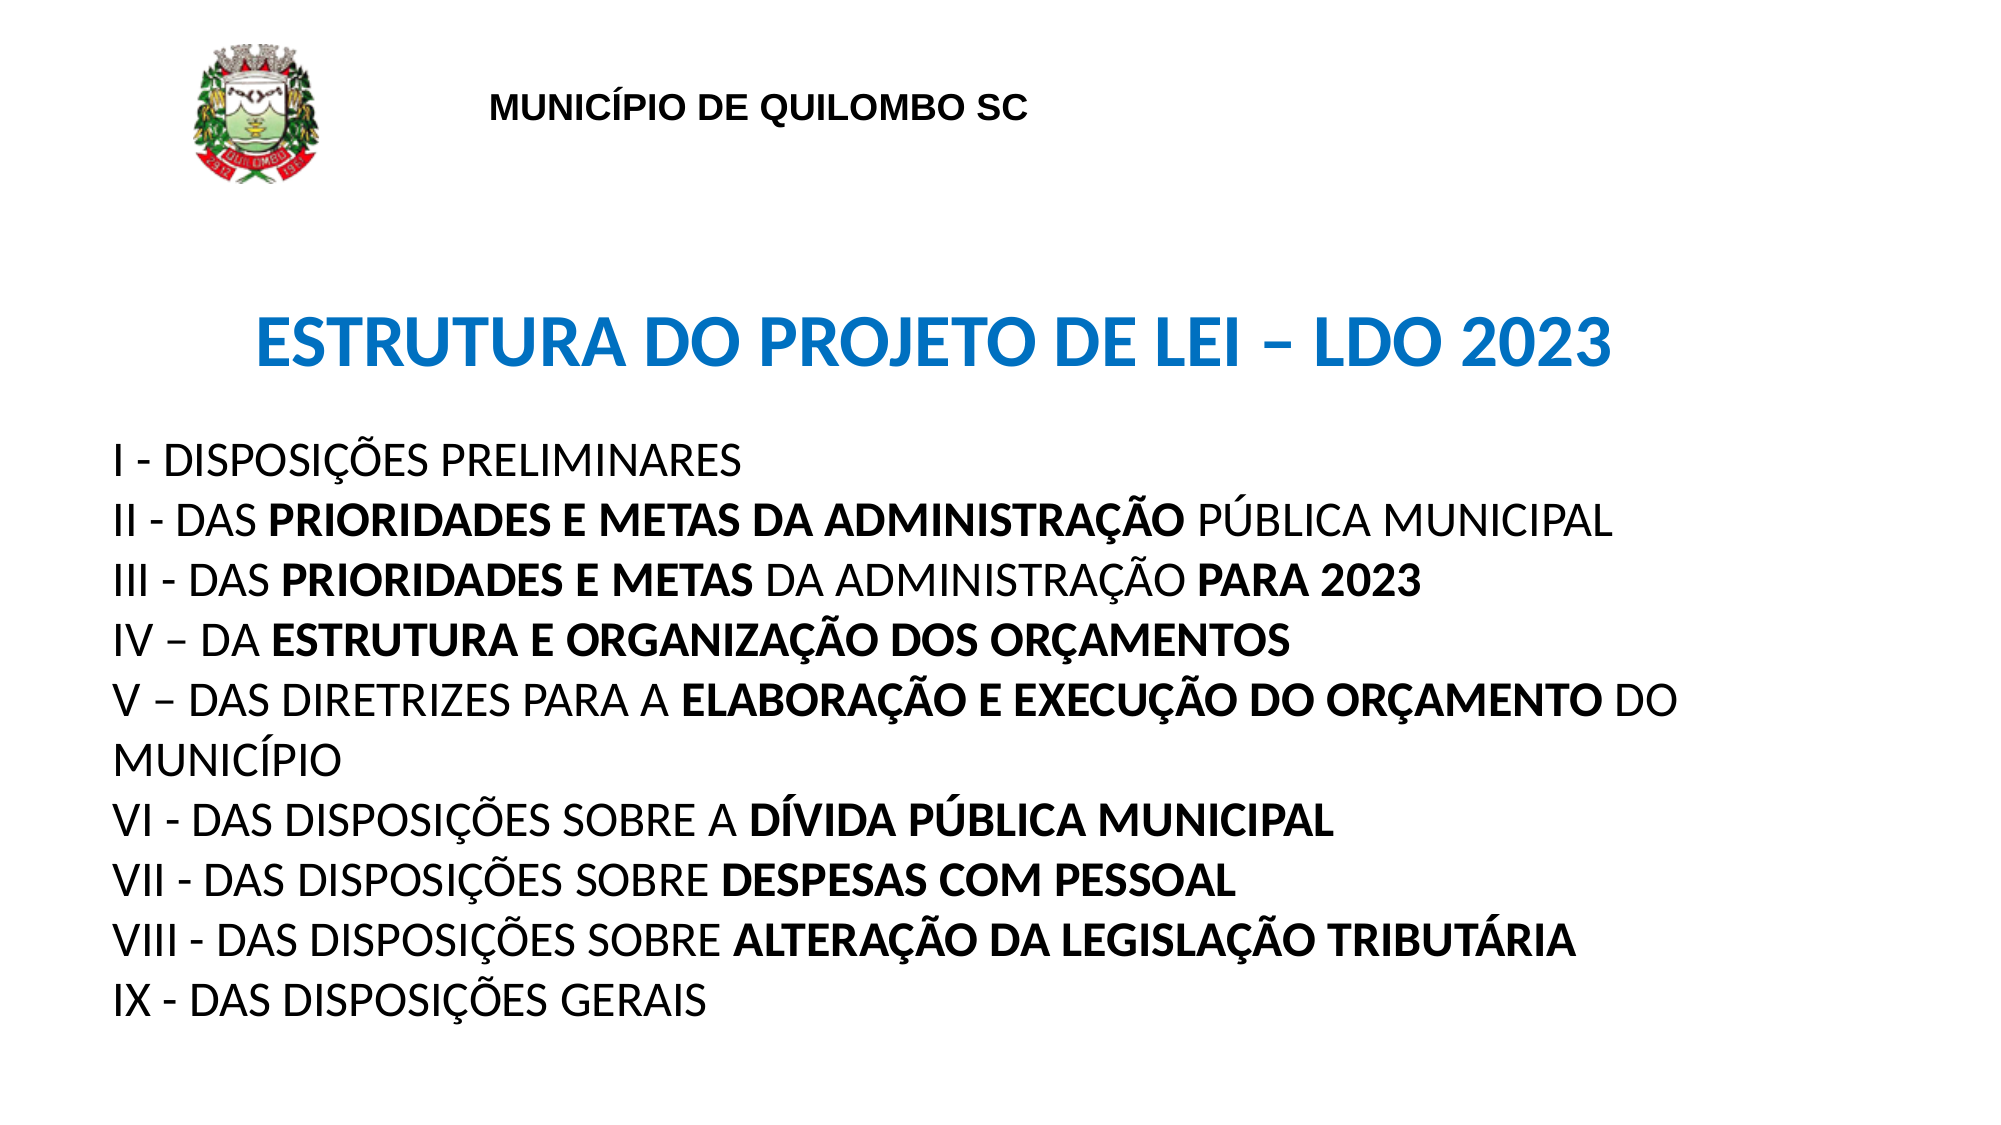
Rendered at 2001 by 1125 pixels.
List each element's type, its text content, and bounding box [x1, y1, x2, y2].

text_box ESTRUTURA DO PROJETO DE LEI – LDO 2023 I - DISPOSIÇÕES PRELIMINARES II - DAS PRIORIDADES E METAS DA ADMINISTRAÇÃO PÚBLICA MUNICIPAL III - DAS PRIORIDADES E METAS DA ADMINISTRAÇÃO PARA 2023 IV – DA ESTRUTURA E ORGANIZAÇÃO DOS ORÇAMENTOS V – DAS DIRETRIZES PARA A ELABORAÇÃO E EXECUÇÃO DO ORÇAMENTO DO MUNICÍPIO VI - DAS DISPOSIÇÕES SOBRE A DÍVIDA PÚBLICA MUNICIPAL VII - DAS DISPOSIÇÕES SOBRE DESPESAS COM PESSOAL VIII - DAS DISPOSIÇÕES SOBRE ALTERAÇÃO DA LEGISLAÇÃO TRIBUTÁRIA IX - DAS DISPOSIÇÕES GERAIS [98, 283, 1771, 1034]
picture [193, 44, 321, 184]
text_box MUNICÍPIO DE quilombo sc [474, 75, 1044, 136]
